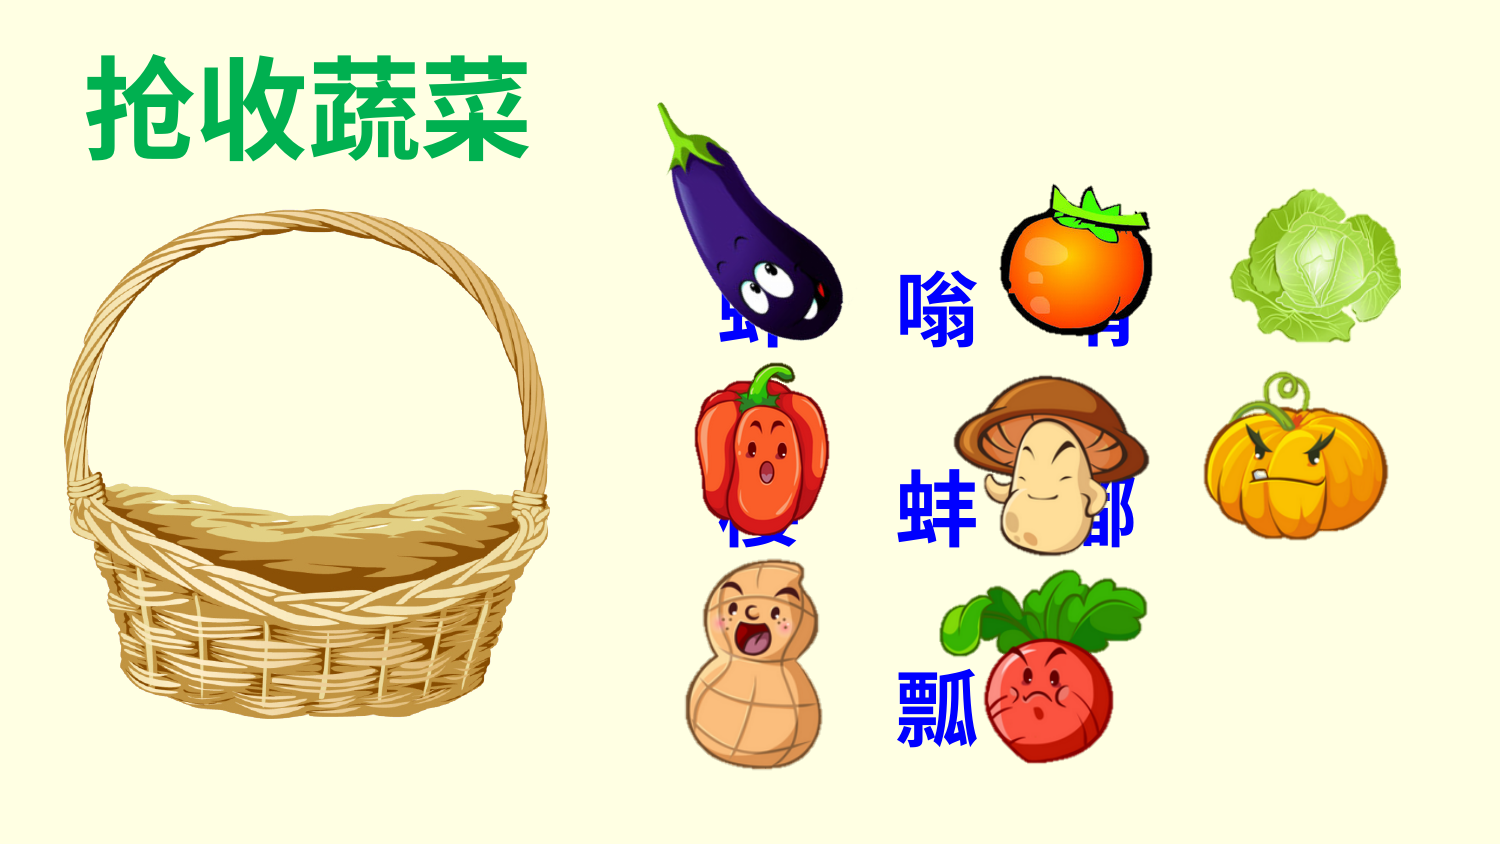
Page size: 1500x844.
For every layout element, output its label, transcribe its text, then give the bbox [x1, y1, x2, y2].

picture [1198, 362, 1394, 545]
text_box 抢收蔬菜 [68, 32, 549, 182]
picture [64, 209, 550, 719]
picture [950, 362, 1152, 562]
picture [1222, 185, 1401, 348]
picture [585, 68, 902, 536]
picture [678, 551, 837, 782]
picture [938, 563, 1151, 775]
picture [985, 173, 1169, 348]
text_box 蚱 嗡 啃 樱 蚌 嘟 倭 瓢 [702, 150, 1400, 765]
